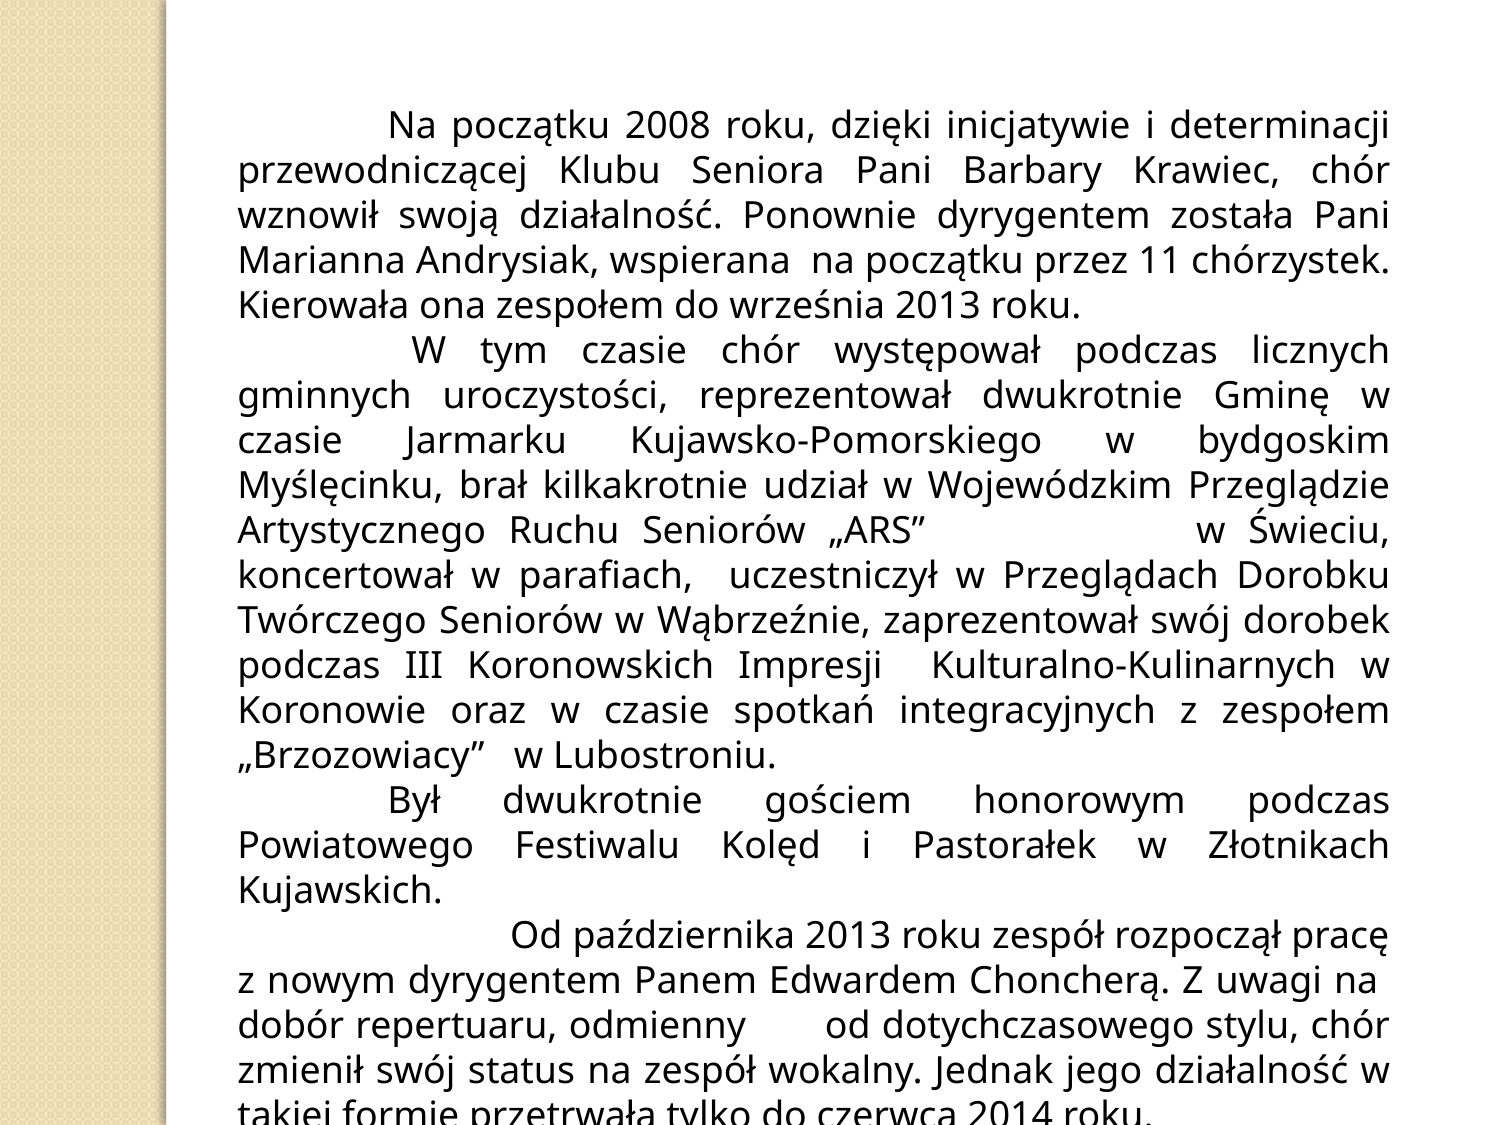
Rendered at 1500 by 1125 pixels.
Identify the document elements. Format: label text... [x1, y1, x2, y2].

text_box Na początku 2008 roku, dzięki inicjatywie i determinacji przewodniczącej Klubu Seniora Pani Barbary Krawiec, chór wznowił swoją działalność. Ponownie dyrygentem została Pani Marianna Andrysiak, wspierana na początku przez 11 chórzystek. Kierowała ona zespołem do września 2013 roku. W tym czasie chór występował podczas licznych gminnych uroczystości, reprezentował dwukrotnie Gminę w czasie Jarmarku Kujawsko-Pomorskiego w bydgoskim Myślęcinku, brał kilkakrotnie udział w Wojewódzkim Przeglądzie Artystycznego Ruchu Seniorów „ARS” w Świeciu, koncertował w parafiach, uczestniczył w Przeglądach Dorobku Twórczego Seniorów w Wąbrzeźnie, zaprezentował swój dorobek podczas III Koronowskich Impresji Kulturalno-Kulinarnych w Koronowie oraz w czasie spotkań integracyjnych z zespołem „Brzozowiacy” w Lubostroniu. Był dwukrotnie gościem honorowym podczas Powiatowego Festiwalu Kolęd i Pastorałek w Złotnikach Kujawskich. Od października 2013 roku zespół rozpoczął pracę z nowym dyrygentem Panem Edwardem Choncherą. Z uwagi na dobór repertuaru, odmienny od dotychczasowego stylu, chór zmienił swój status na zespół wokalny. Jednak jego działalność w takiej formie przetrwała tylko do czerwca 2014 roku. [222, 93, 1407, 1125]
